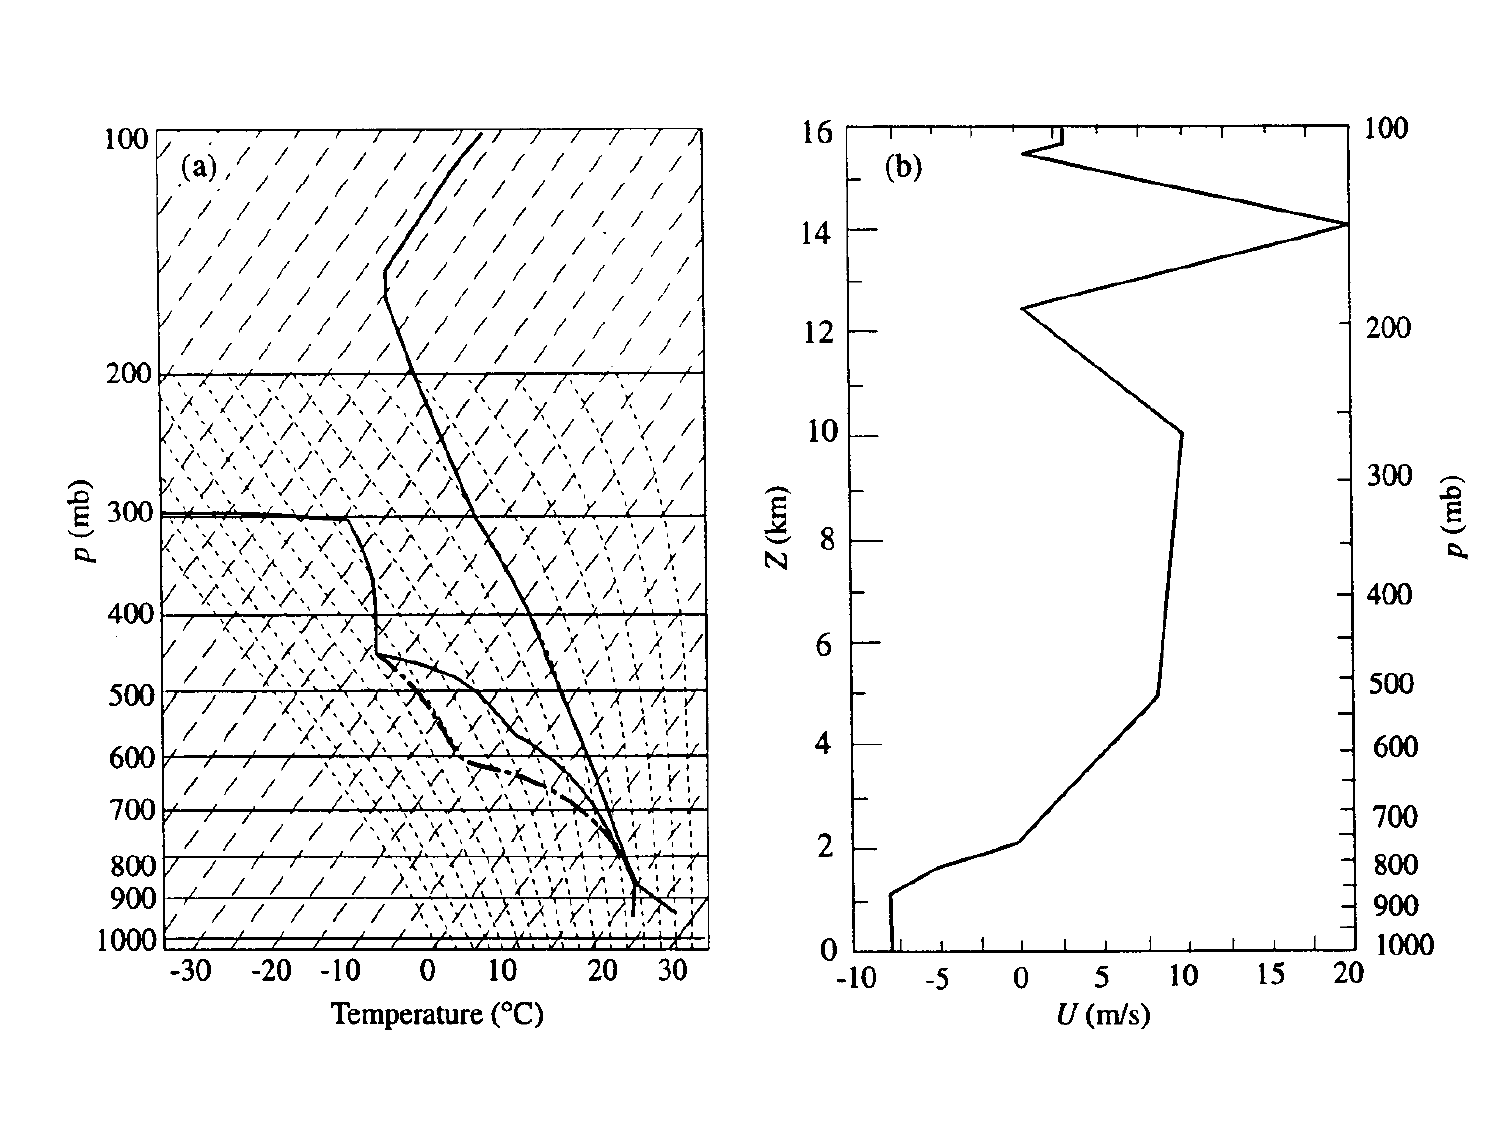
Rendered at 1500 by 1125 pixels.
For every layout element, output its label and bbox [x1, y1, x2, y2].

picture [19, 101, 1495, 1038]
